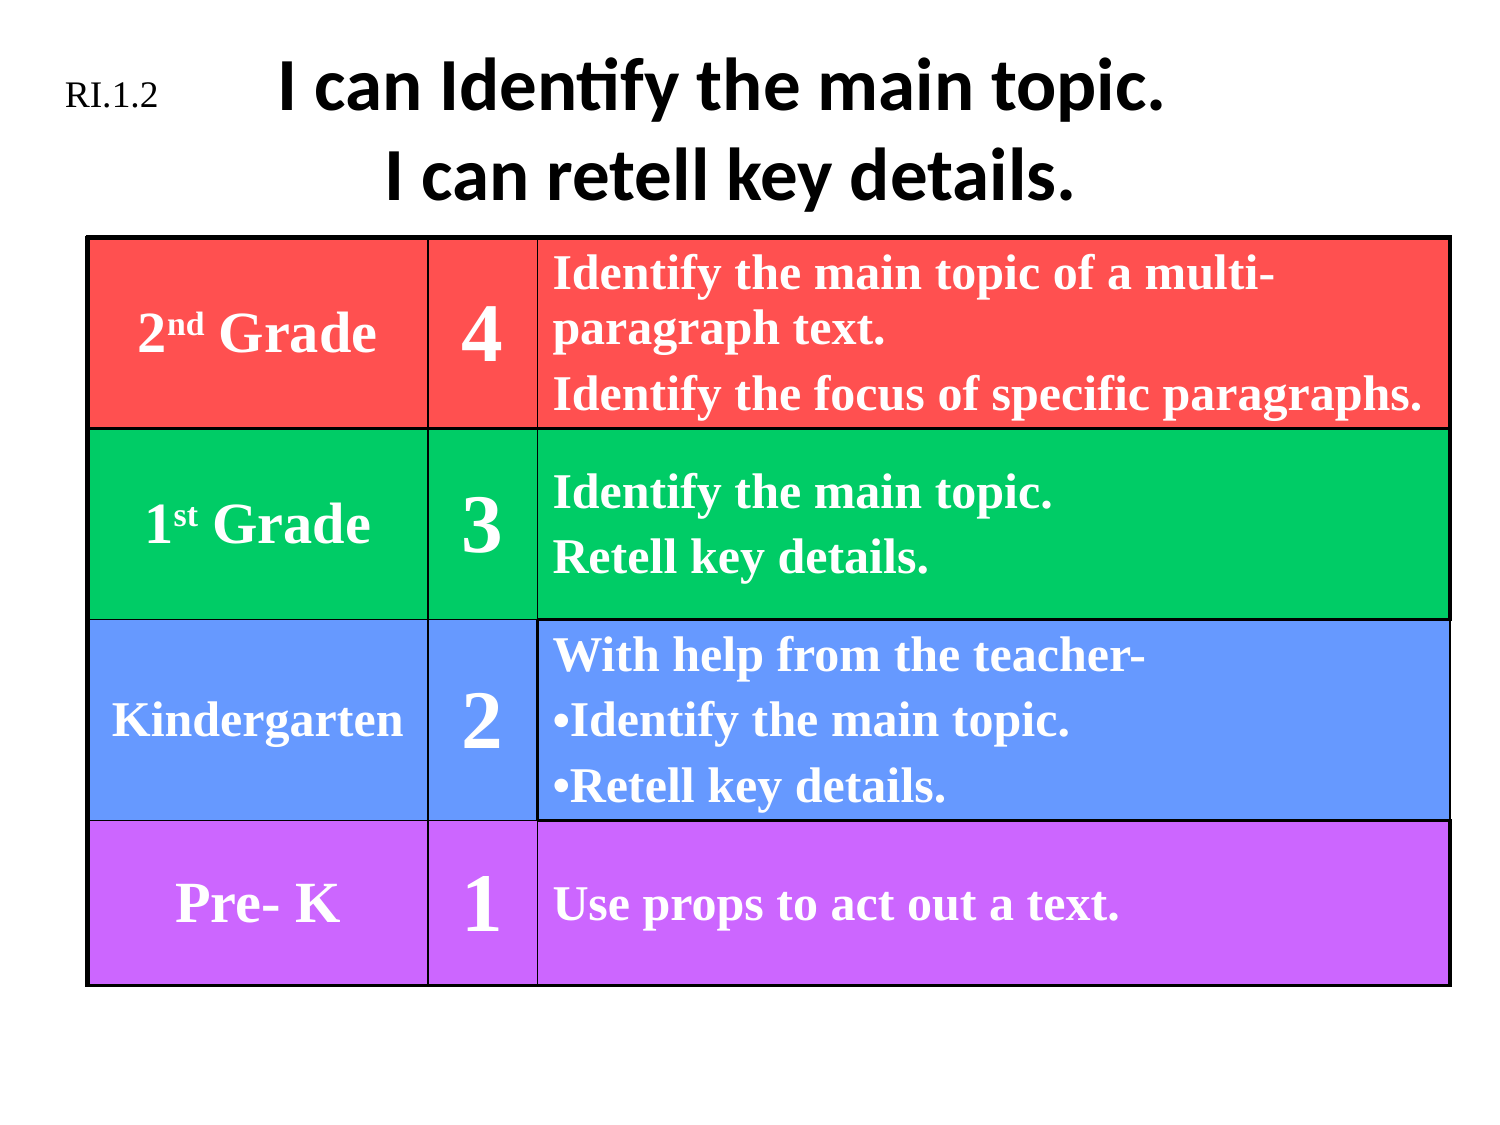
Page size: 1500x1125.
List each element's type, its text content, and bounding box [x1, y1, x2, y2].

table_cell 1 [429, 821, 537, 984]
table_cell Pre- K [90, 821, 427, 984]
table_header Identify the main topic of a multi-paragraph text. Identify the focus of specific paragraphs. [538, 240, 1448, 427]
table_cell Identify the main topic. Retell key details. [538, 430, 1448, 618]
table_cell 2 [429, 620, 536, 820]
table_header 4 [429, 240, 537, 427]
table_cell 1st Grade [90, 430, 427, 619]
table_cell Use props to act out a text. [538, 822, 1448, 984]
table_cell 3 [429, 430, 537, 619]
table_cell With help from the teacher- Identify the main topic. Retell key details. [539, 621, 1449, 819]
text_box RI.1.2 [49, 62, 263, 123]
table_cell Kindergarten [90, 620, 427, 820]
table_header 2nd Grade [90, 240, 427, 427]
title I can Identify the main topic. I can retell key details. [24, 49, 1438, 201]
